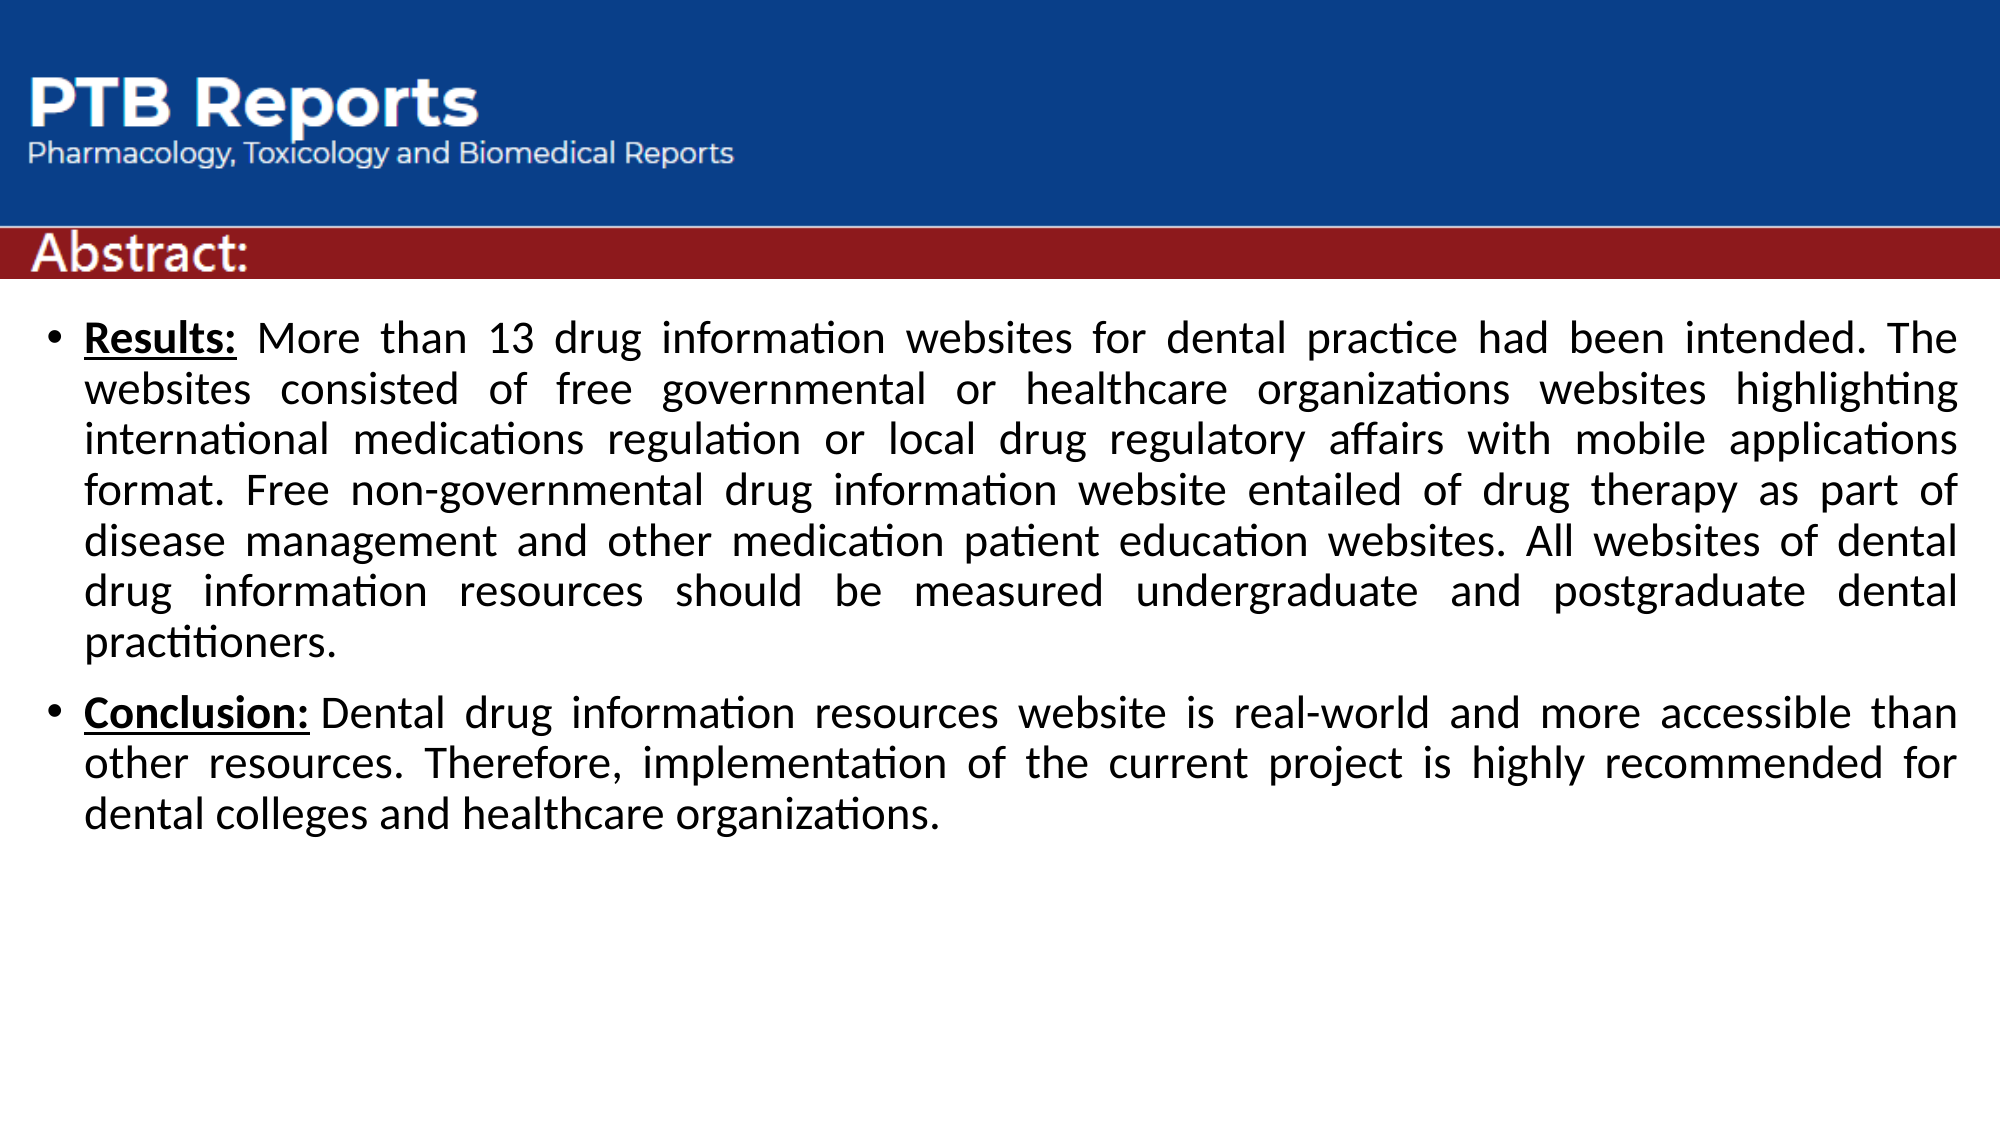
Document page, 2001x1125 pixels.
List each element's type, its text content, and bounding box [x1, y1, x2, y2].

picture [0, 0, 2000, 279]
list Results: More than 13 drug information websites for dental practice had been intended. The websites consisted of free governmental or healthcare organizations websites highlighting international medications regulation or local drug regulatory affairs with mobile applications format. Free non-governmental drug information website entailed of drug therapy as part of disease management and other medication patient education websites. All websites of dental drug information resources should be measured undergraduate and postgraduate dental practitioners. Conclusion: Dental drug information resources website is real-world and more accessible than other resources. Therefore, implementation of the current project is highly recommended for dental colleges and healthcare organizations. [31, 305, 1976, 1125]
